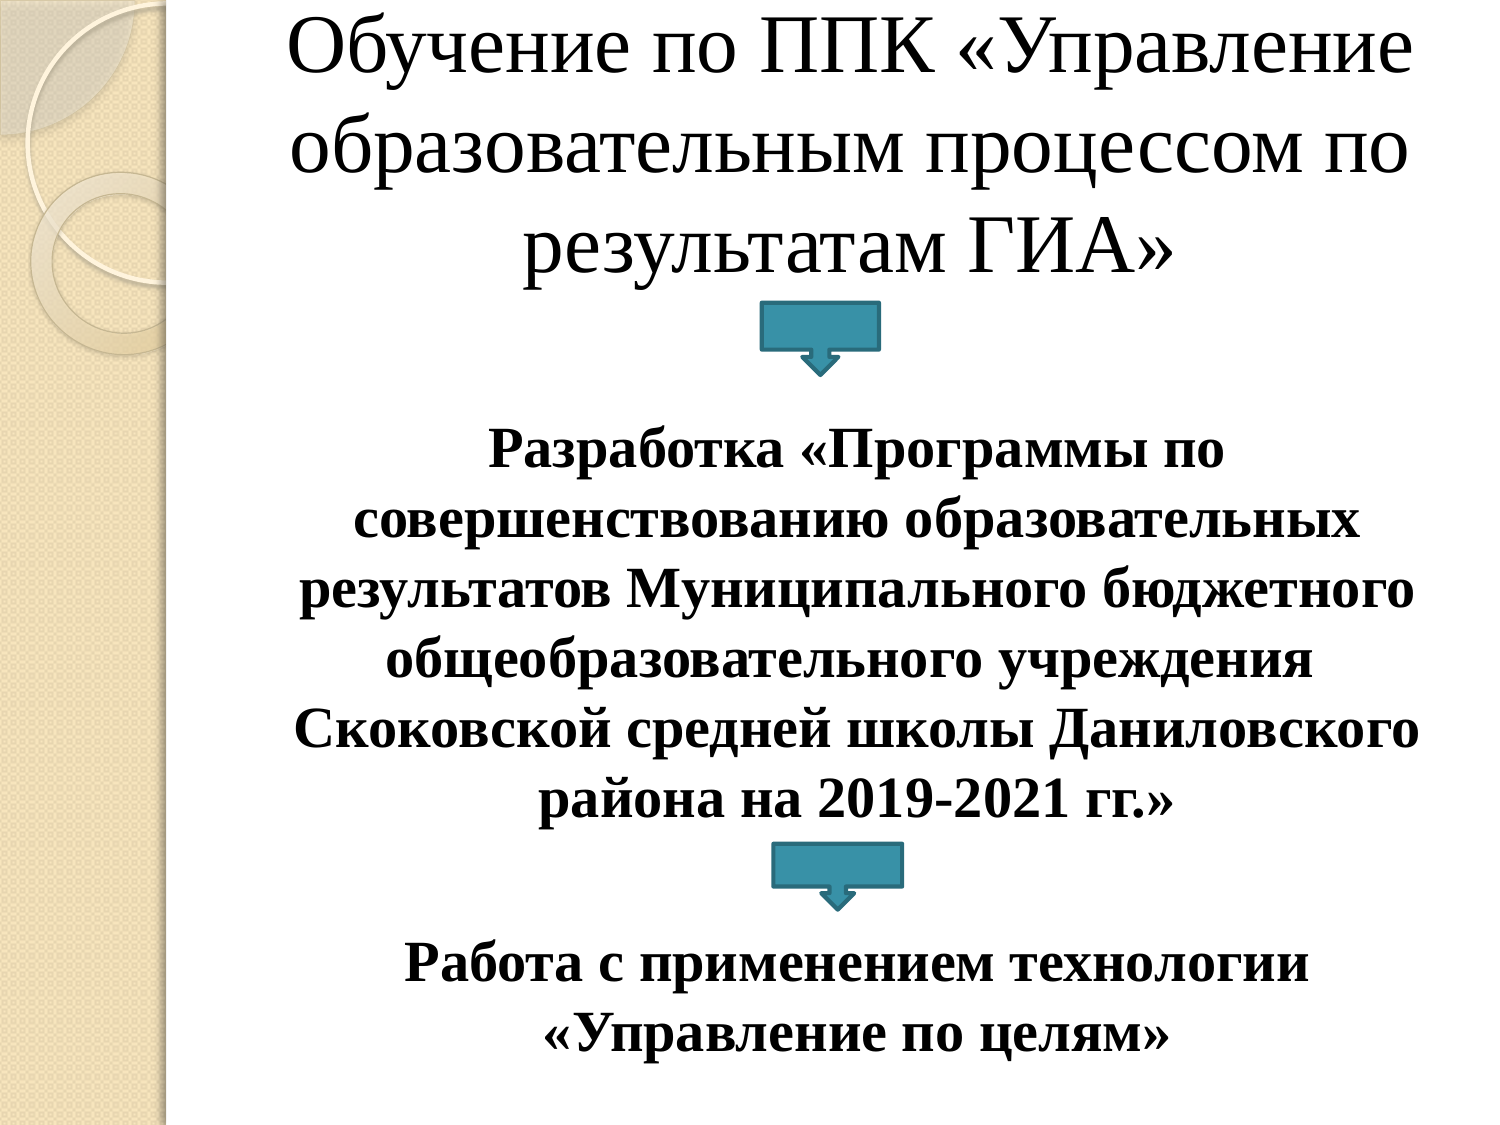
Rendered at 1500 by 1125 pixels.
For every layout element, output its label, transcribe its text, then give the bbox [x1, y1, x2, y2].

list Разработка «Программы по совершенствованию образовательных результатов Муниципального бюджетного общеобразовательного учреждения Скоковской средней школы Даниловского района на 2019-2021 гг.» Работа с применением технологии «Управление по целям» [235, 237, 1466, 1094]
text_box [759, 300, 882, 378]
title Обучение по ППК «Управление образовательным процессом по результатам ГИА» [235, 45, 1466, 233]
text_box [771, 841, 905, 912]
